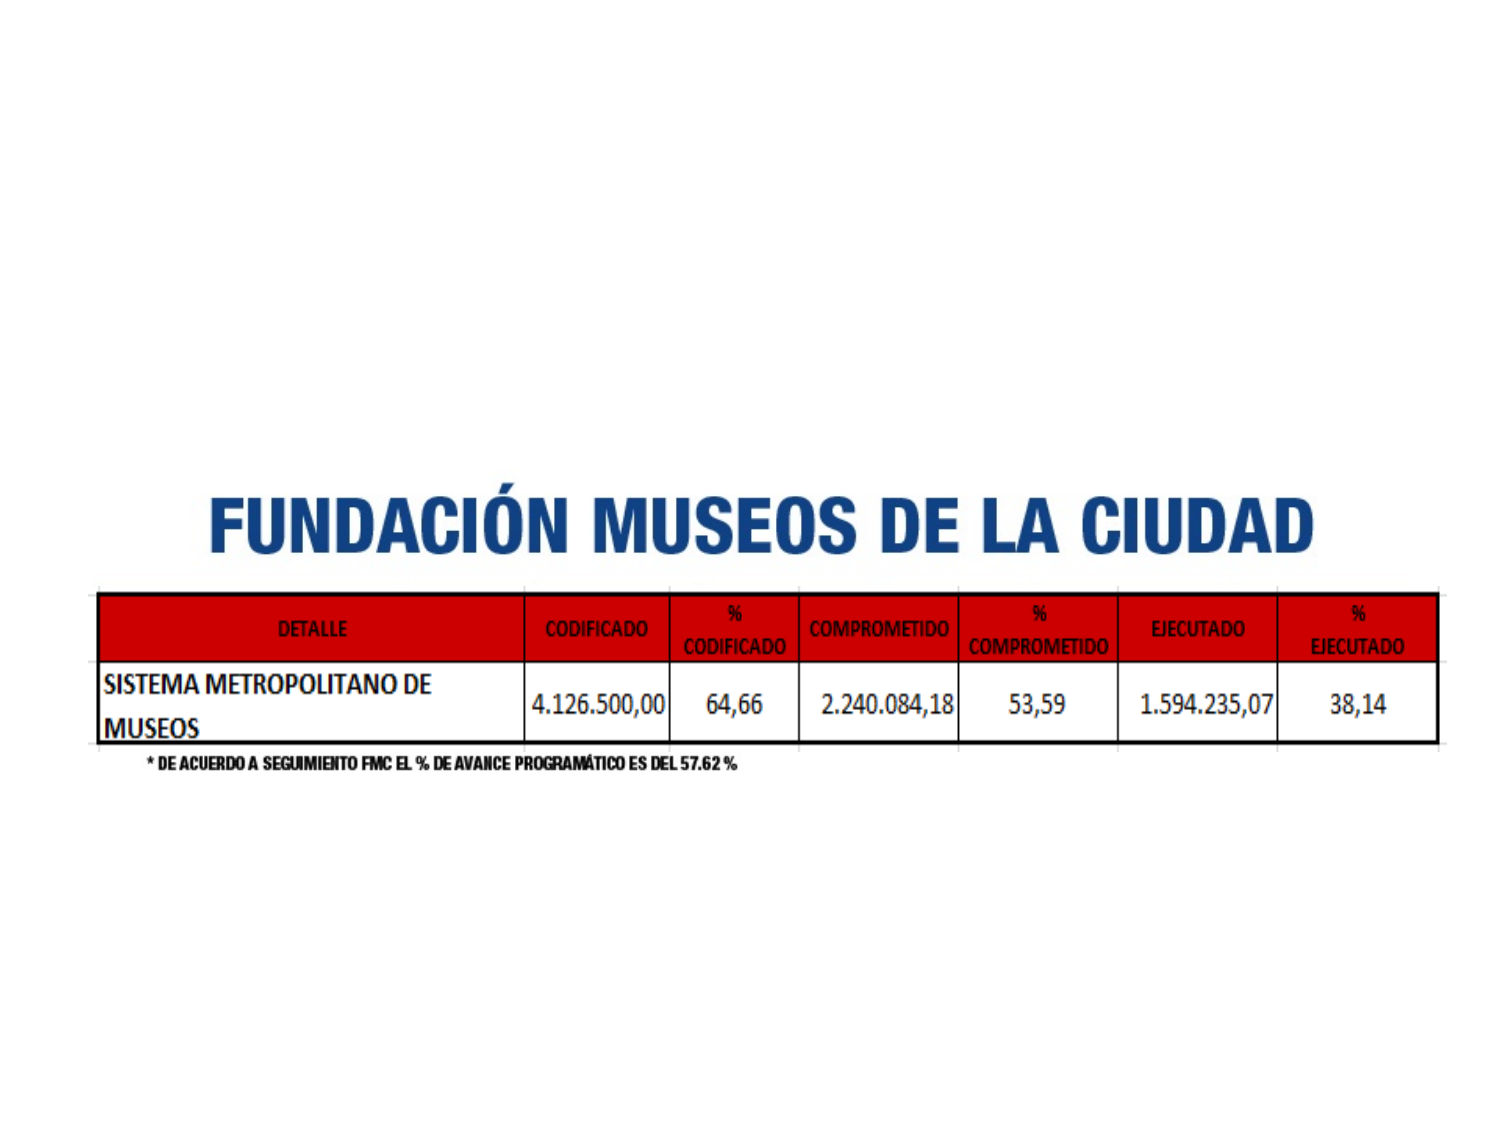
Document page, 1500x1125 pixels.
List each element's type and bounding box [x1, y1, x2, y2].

list [91, 760, 1408, 823]
picture [88, 585, 1448, 752]
list [91, 445, 1408, 584]
